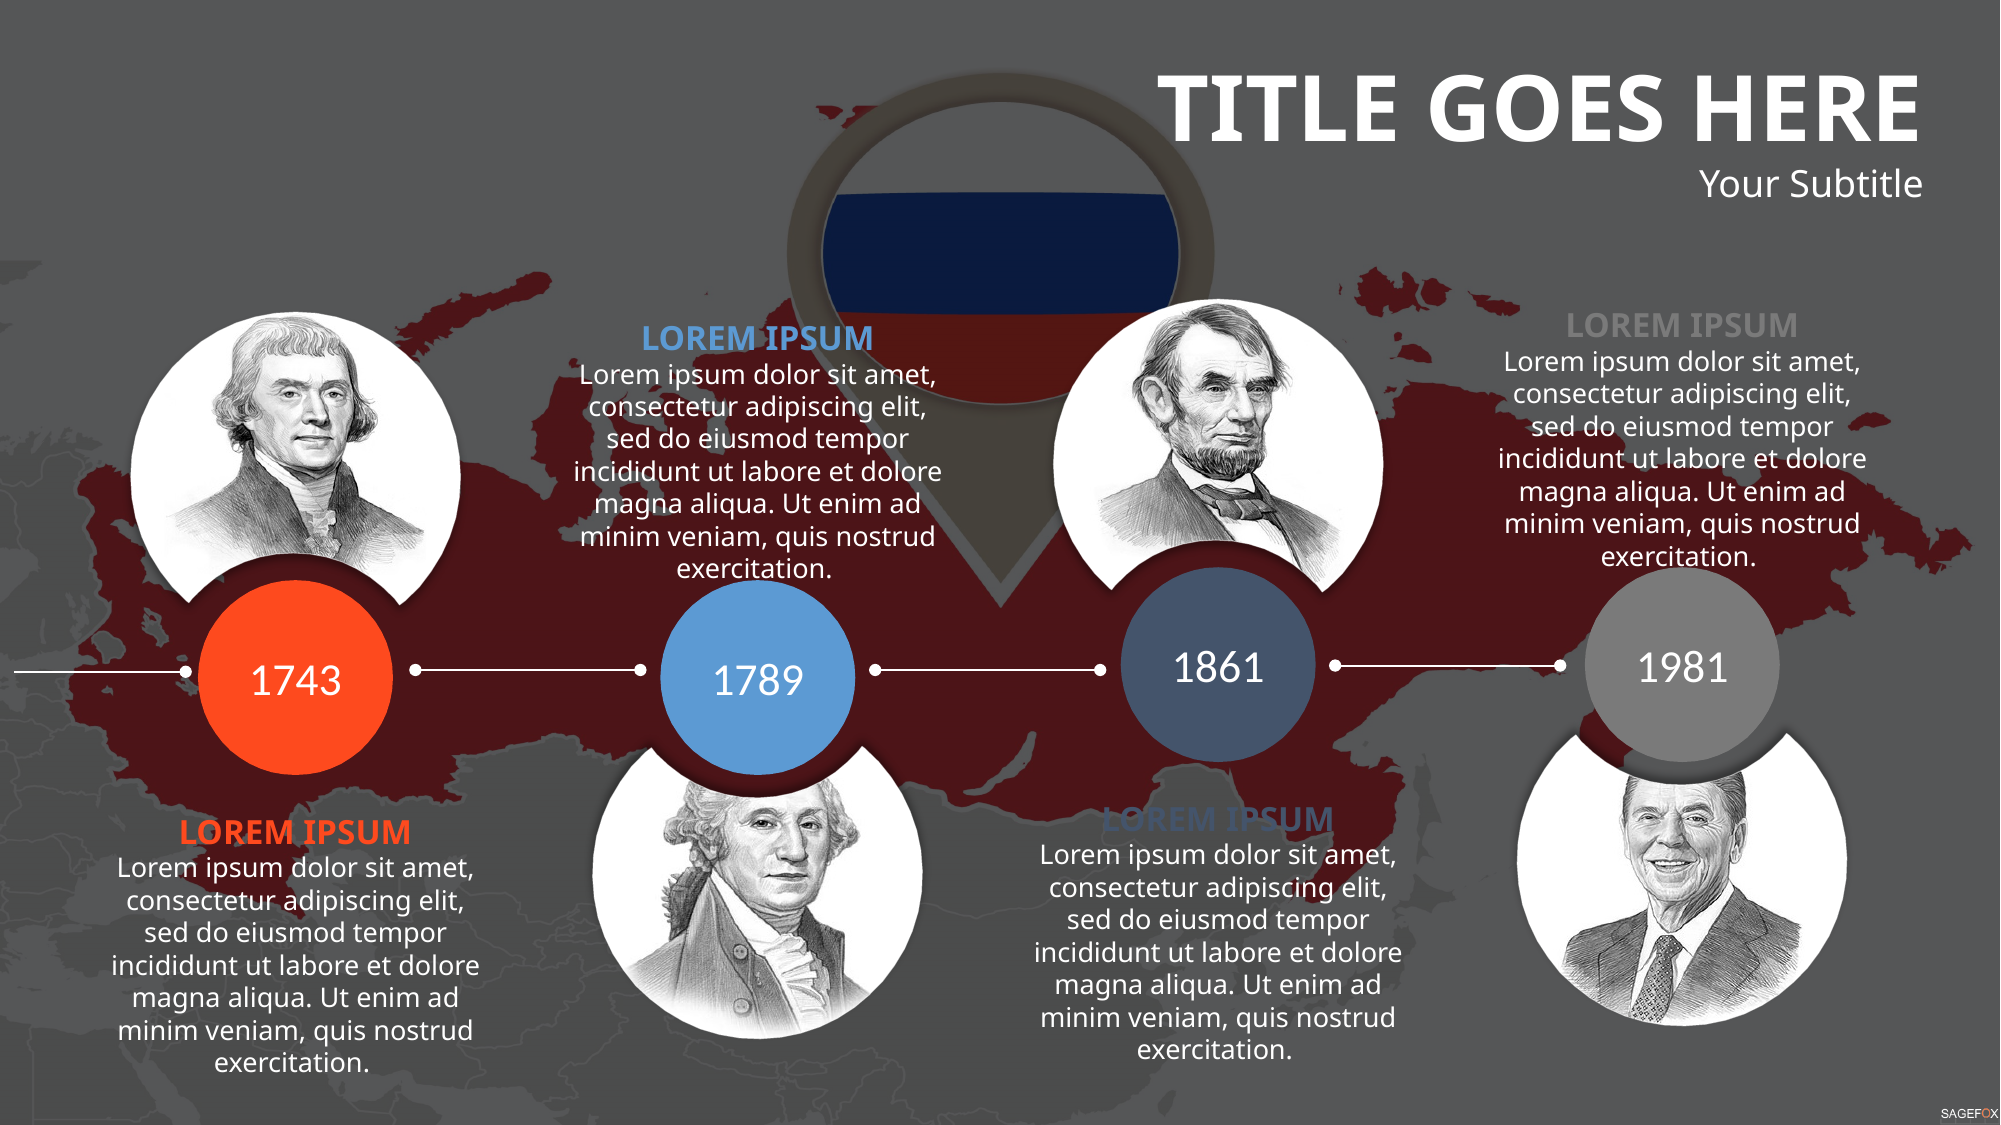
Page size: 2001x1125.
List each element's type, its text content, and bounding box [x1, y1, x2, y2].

picture [1940, 0, 2001, 1125]
text_box LOREM IPSUM Lorem ipsum dolor sit amet, consectetur adipiscing elit, sed do eiusmod tempor incididunt ut labore et dolore magna aliqua. Ut enim ad minim veniam, quis nostrud exercitation. [555, 312, 961, 590]
text_box LOREM IPSUM Lorem ipsum dolor sit amet, consectetur adipiscing elit, sed do eiusmod tempor incididunt ut labore et dolore magna aliqua. Ut enim ad minim veniam, quis nostrud exercitation. [1015, 792, 1421, 1071]
text_box [1517, 733, 1847, 1026]
text_box 1861 [1120, 567, 1316, 763]
text_box LOREM IPSUM Lorem ipsum dolor sit amet, consectetur adipiscing elit, sed do eiusmod tempor incididunt ut labore et dolore magna aliqua. Ut enim ad minim veniam, quis nostrud exercitation. [1479, 299, 1886, 577]
text_box [1053, 299, 1384, 592]
text_box [592, 746, 923, 1039]
text_box 1789 [660, 590, 856, 775]
text_box 1981 [1584, 577, 1780, 763]
text_box [130, 312, 461, 605]
text_box 1743 [197, 580, 393, 775]
text_box LOREM IPSUM Lorem ipsum dolor sit amet, consectetur adipiscing elit, sed do eiusmod tempor incididunt ut labore et dolore magna aliqua. Ut enim ad minim veniam, quis nostrud exercitation. [92, 805, 499, 1084]
text_box TITLE GOES HERE Your Subtitle [1035, 42, 1939, 212]
